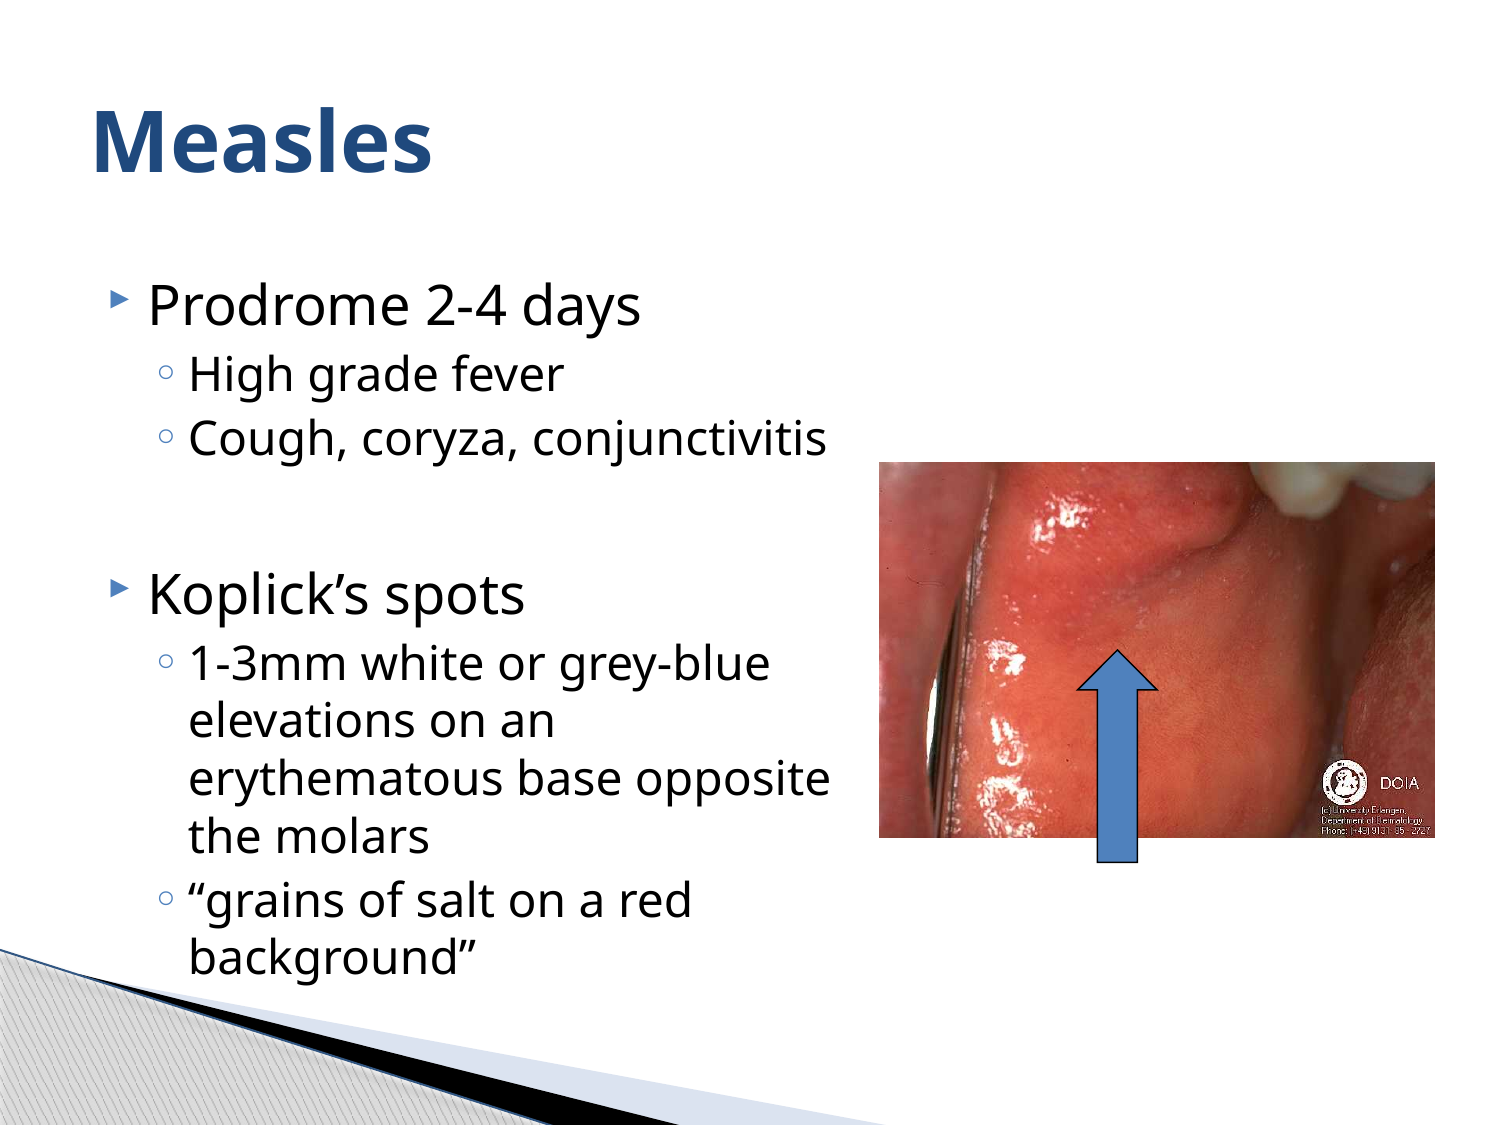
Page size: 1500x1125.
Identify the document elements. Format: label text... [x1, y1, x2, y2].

title Measles [75, 45, 1425, 233]
picture [879, 462, 1435, 838]
list Prodrome 2-4 days High grade fever Cough, coryza, conjunctivitis Koplick’s spots 1-3mm white or grey-blue elevations on an erythematous base opposite the molars “grains of salt on a red background” [74, 262, 863, 1006]
text_box [1097, 849, 1138, 863]
